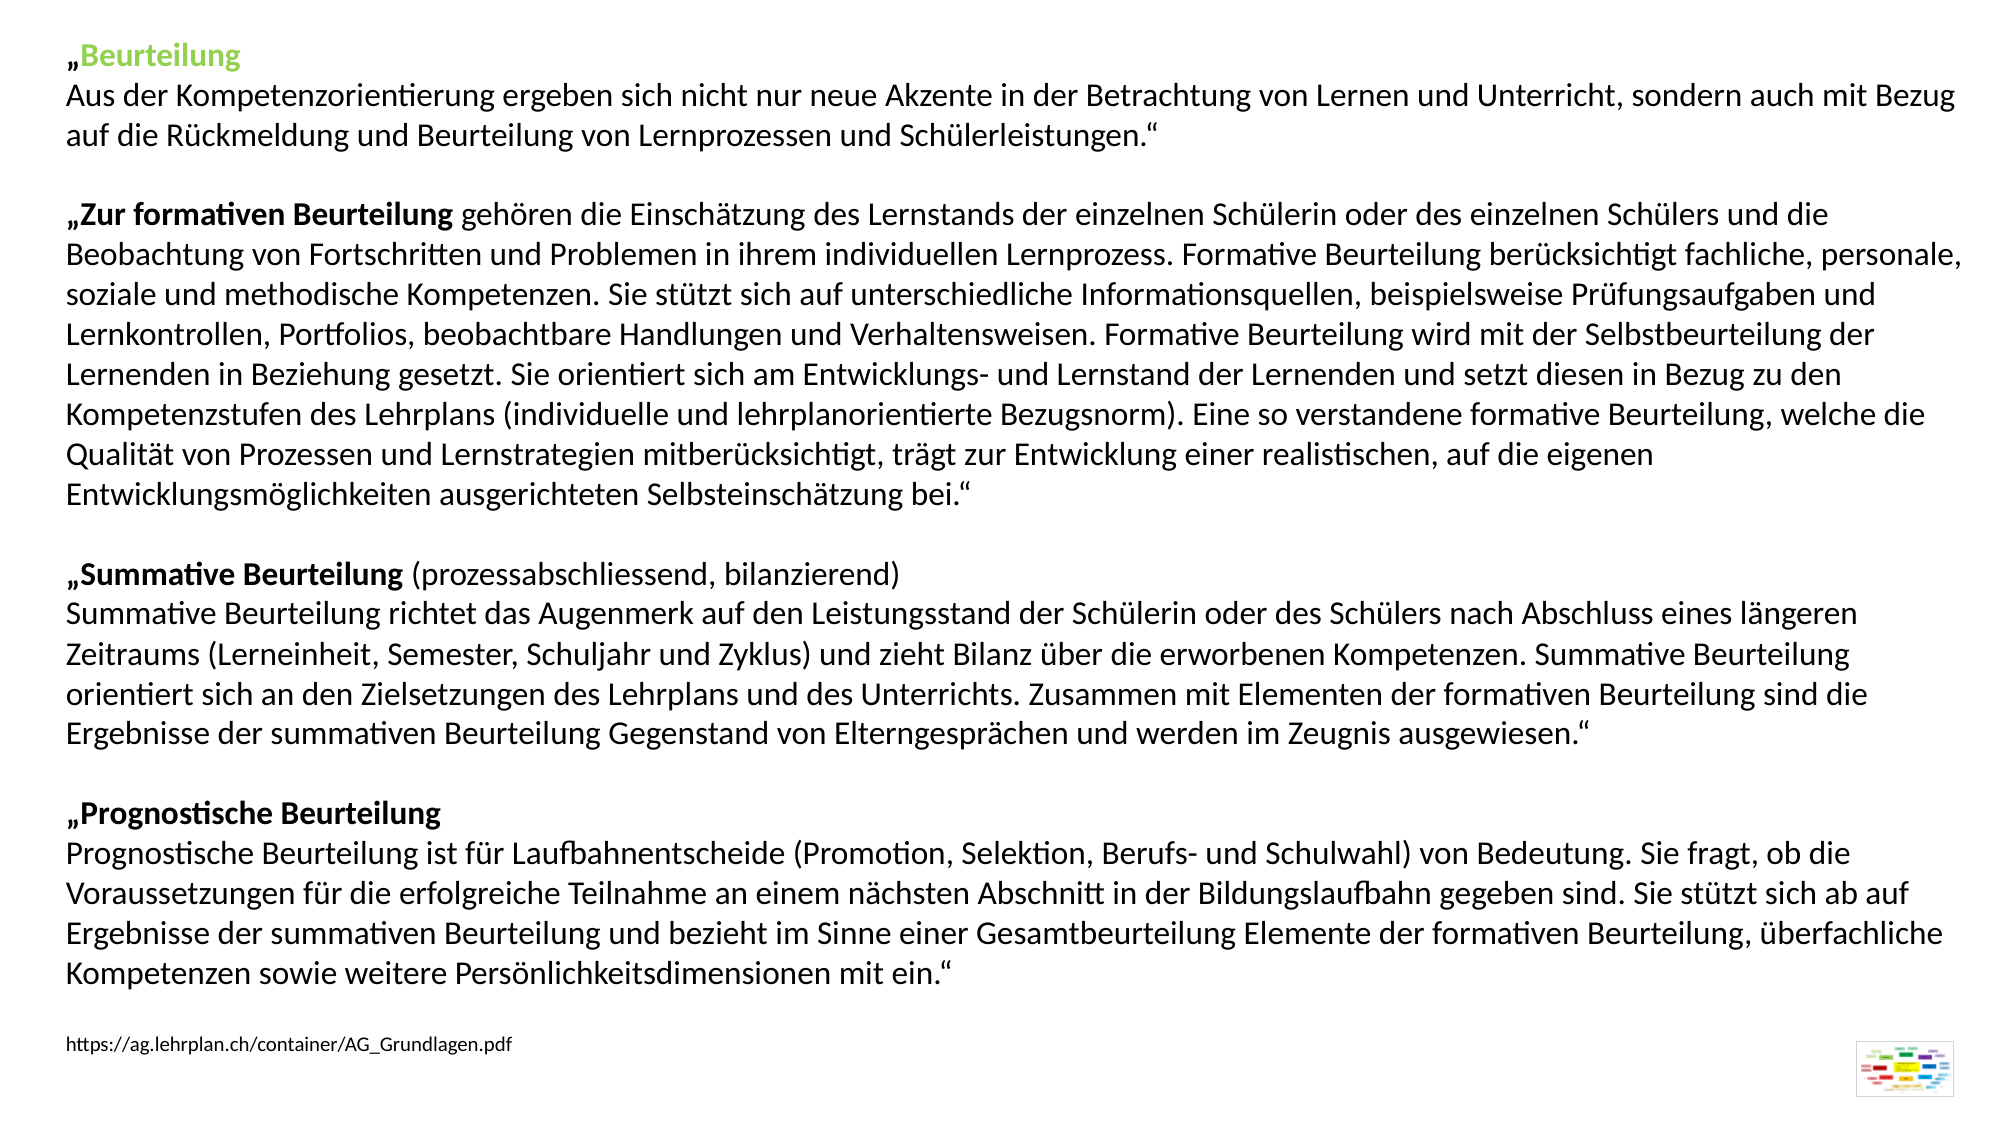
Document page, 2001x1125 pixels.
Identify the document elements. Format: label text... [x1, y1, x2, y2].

picture [1857, 1042, 1953, 1096]
text_box „Beurteilung Aus der Kompetenzorientierung ergeben sich nicht nur neue Akzente in der Betrachtung von Lernen und Unterricht, sondern auch mit Bezug auf die Rückmeldung und Beurteilung von Lernprozessen und Schülerleistungen.“ „Zur formativen Beurteilung gehören die Einschätzung des Lernstands der einzelnen Schülerin oder des einzelnen Schülers und die Beobachtung von Fortschritten und Problemen in ihrem individuellen Lernprozess. Formative Beurteilung berücksichtigt fachliche, personale, soziale und methodische Kompetenzen. Sie stützt sich auf unterschiedliche Informationsquellen, beispielsweise Prüfungsaufgaben und Lernkontrollen, Portfolios, beobachtbare Handlungen und Verhaltensweisen. Formative Beurteilung wird mit der Selbstbeurteilung der Lernenden in Beziehung gesetzt. Sie orientiert sich am Entwicklungs- und Lernstand der Lernenden und setzt diesen in Bezug zu den Kompetenzstufen des Lehrplans (individuelle und lehrplanorientierte Bezugsnorm). Eine so verstandene formative Beurteilung, welche die Qualität von Prozessen und Lernstrategien mitberücksichtigt, trägt zur Entwicklung einer realistischen, auf die eigenen Entwicklungsmöglichkeiten ausgerichteten Selbsteinschätzung bei.“ „Summative Beurteilung (prozessabschliessend, bilanzierend) Summative Beurteilung richtet das Augenmerk auf den Leistungsstand der Schülerin oder des Schülers nach Abschluss eines längeren Zeitraums (Lerneinheit, Semester, Schuljahr und Zyklus) und zieht Bilanz über die erworbenen Kompetenzen. Summative Beurteilung orientiert sich an den Zielsetzungen des Lehrplans und des Unterrichts. Zusammen mit Elementen der formativen Beurteilung sind die Ergebnisse der summativen Beurteilung Gegenstand von Elterngesprächen und werden im Zeugnis ausgewiesen.“ „Prognostische Beurteilung Prognostische Beurteilung ist für Laufbahnentscheide (Promotion, Selektion, Berufs- und Schulwahl) von Bedeutung. Sie fragt, ob die Voraussetzungen für die erfolgreiche Teilnahme an einem nächsten Abschnitt in der Bildungslaufbahn gegeben sind. Sie stützt sich ab auf Ergebnisse der summativen Beurteilung und bezieht im Sinne einer Gesamtbeurteilung Elemente der formativen Beurteilung, überfachliche Kompetenzen sowie weitere Persönlichkeitsdimensionen mit ein.“ https://ag.lehrplan.ch/container/AG_Grundlagen.pdf [51, 25, 1983, 1104]
